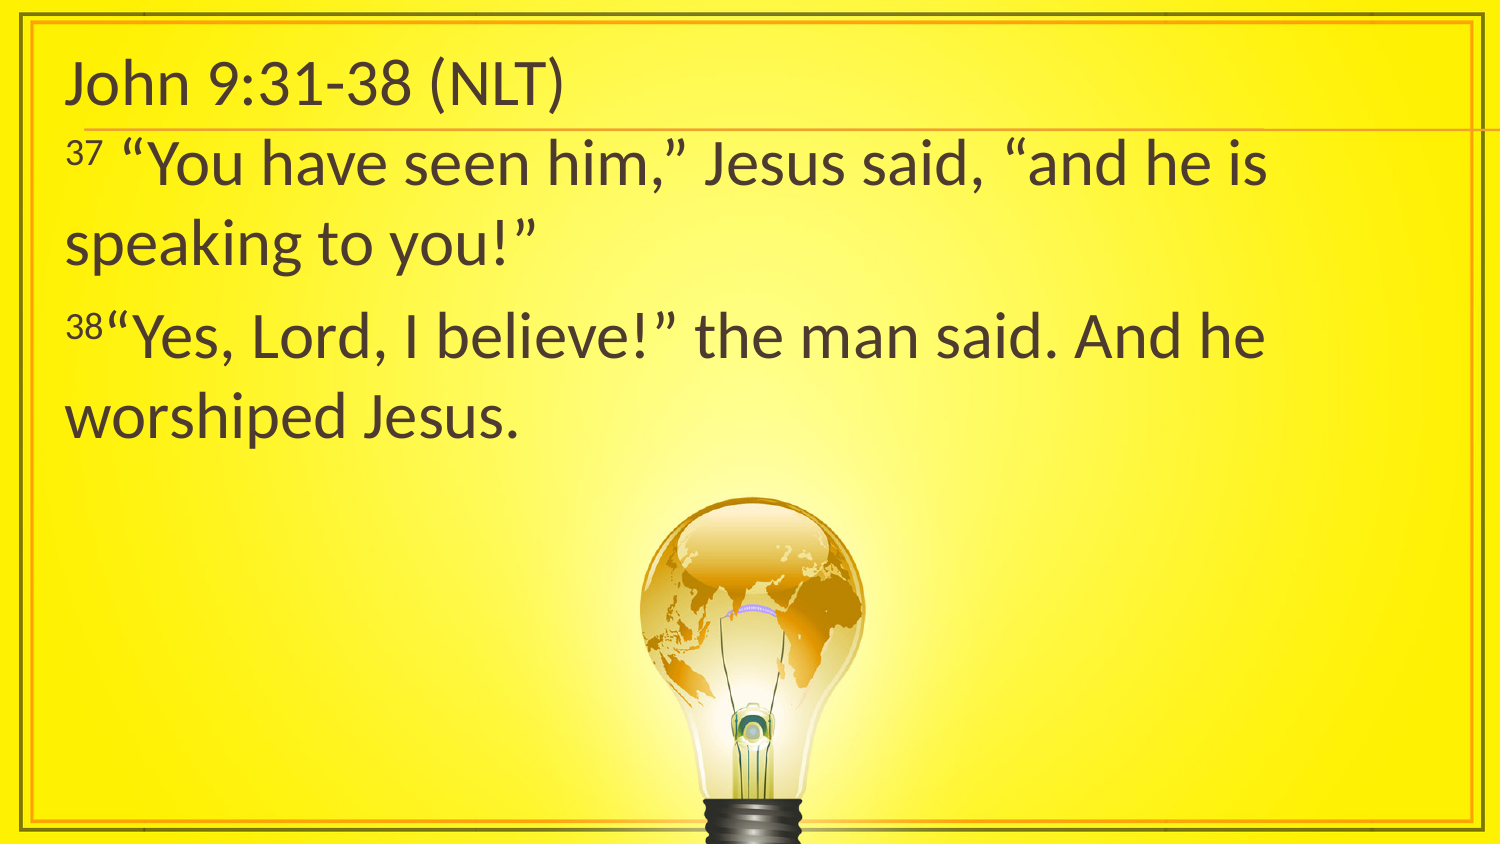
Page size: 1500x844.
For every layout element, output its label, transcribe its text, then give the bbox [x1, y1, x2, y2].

list John 9:31-38 (NLT) 37 “You have seen him,” Jesus said, “and he is speaking to you!” 38“Yes, Lord, I believe!” the man said. And he worshiped Jesus. [50, 31, 1475, 748]
picture [0, 0, 1500, 844]
